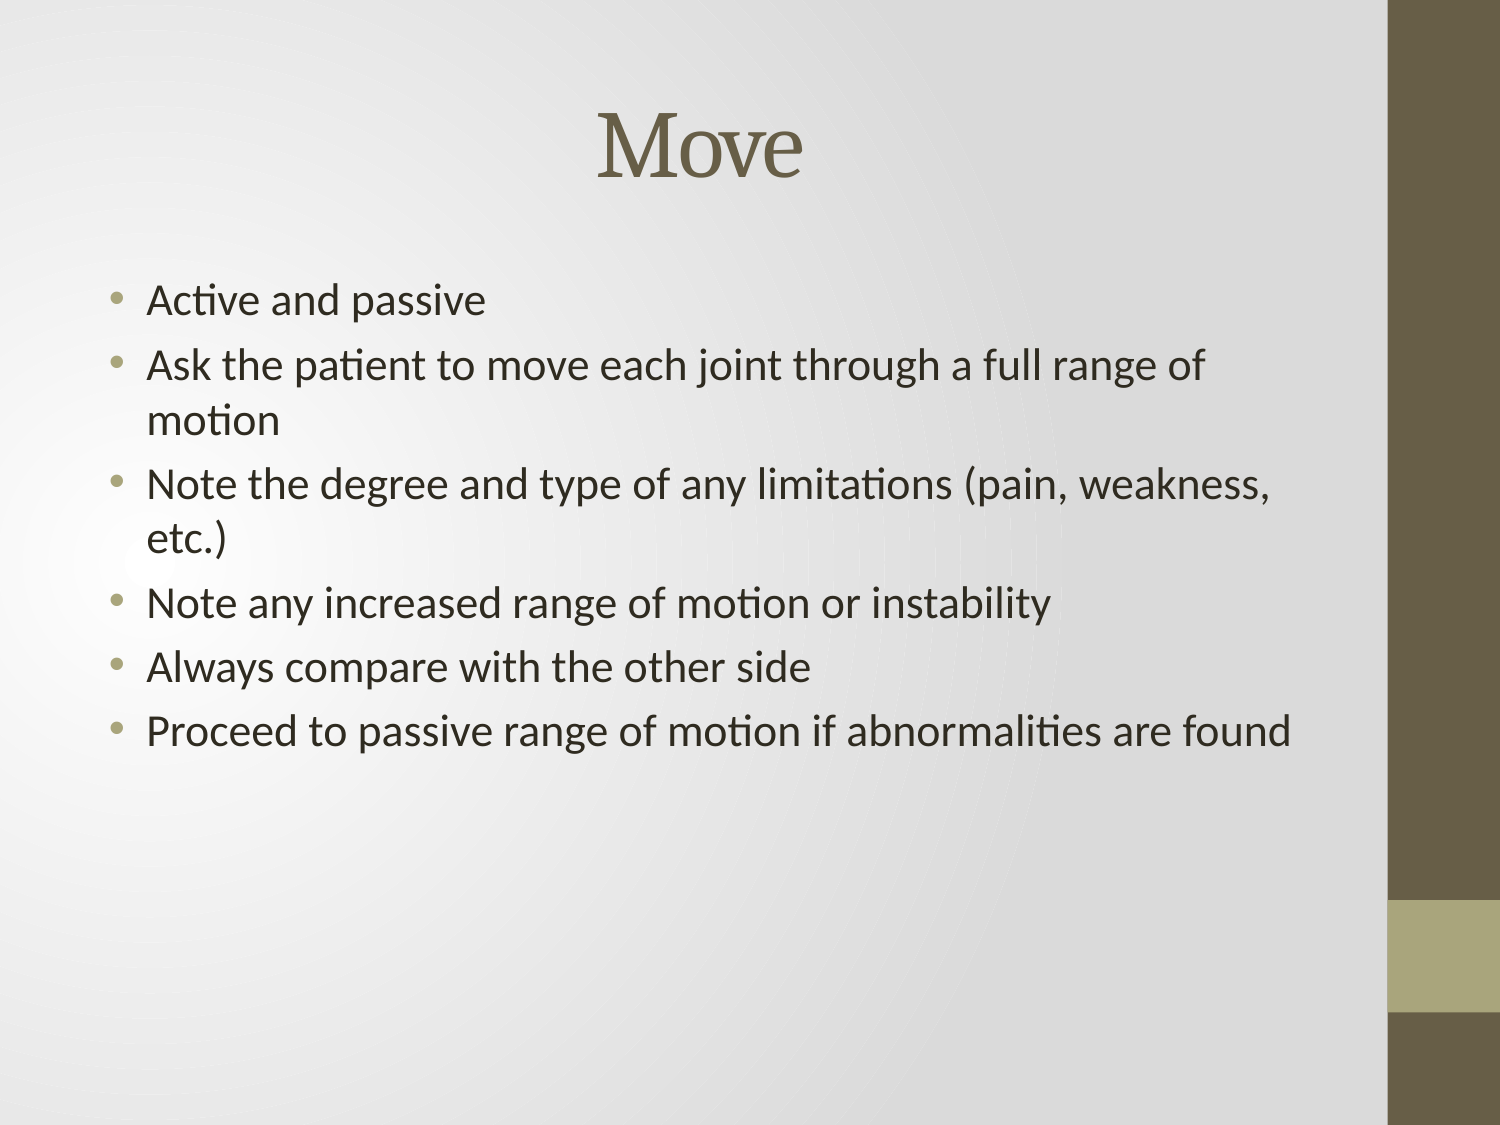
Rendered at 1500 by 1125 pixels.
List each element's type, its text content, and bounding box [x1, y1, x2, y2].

list Active and passive Ask the patient to move each joint through a full range of motion Note the degree and type of any limitations (pain, weakness, etc.) Note any increased range of motion or instability Always compare with the other side Proceed to passive range of motion if abnormalities are found [75, 262, 1325, 1050]
title Move [75, 45, 1325, 233]
